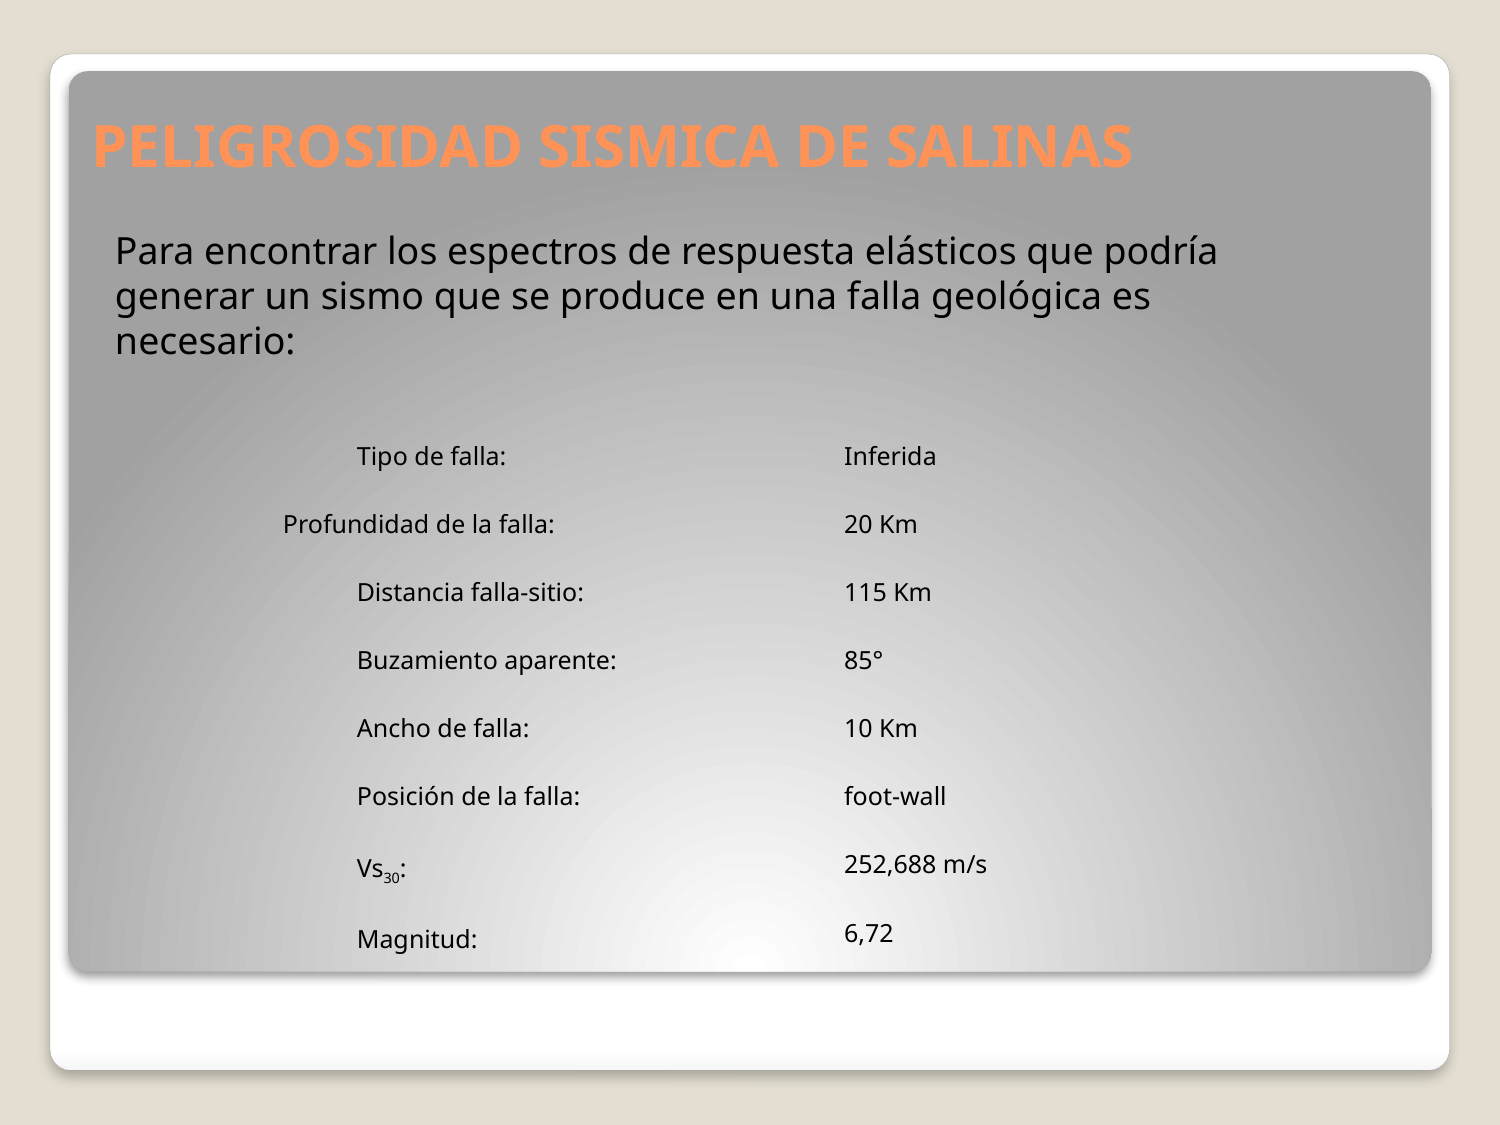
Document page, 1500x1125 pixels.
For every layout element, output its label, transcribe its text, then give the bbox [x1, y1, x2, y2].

table_header Inferida 20 Km 115 Km 85° 10 Km foot-wall 252,688 m/s 6,72 [762, 405, 1228, 892]
text_box Para encontrar los espectros de respuesta elásticos que podría generar un sismo que se produce en una falla geológica es necesario: [100, 219, 1329, 370]
title PELIGROSIDAD SISMICA DE SALINAS [76, 90, 1420, 187]
table_header Tipo de falla: Profundidad de la falla: Distancia falla-sitio: Buzamiento aparente: Ancho de falla: Posición de la falla: Vs30: Magnitud: [201, 405, 762, 892]
